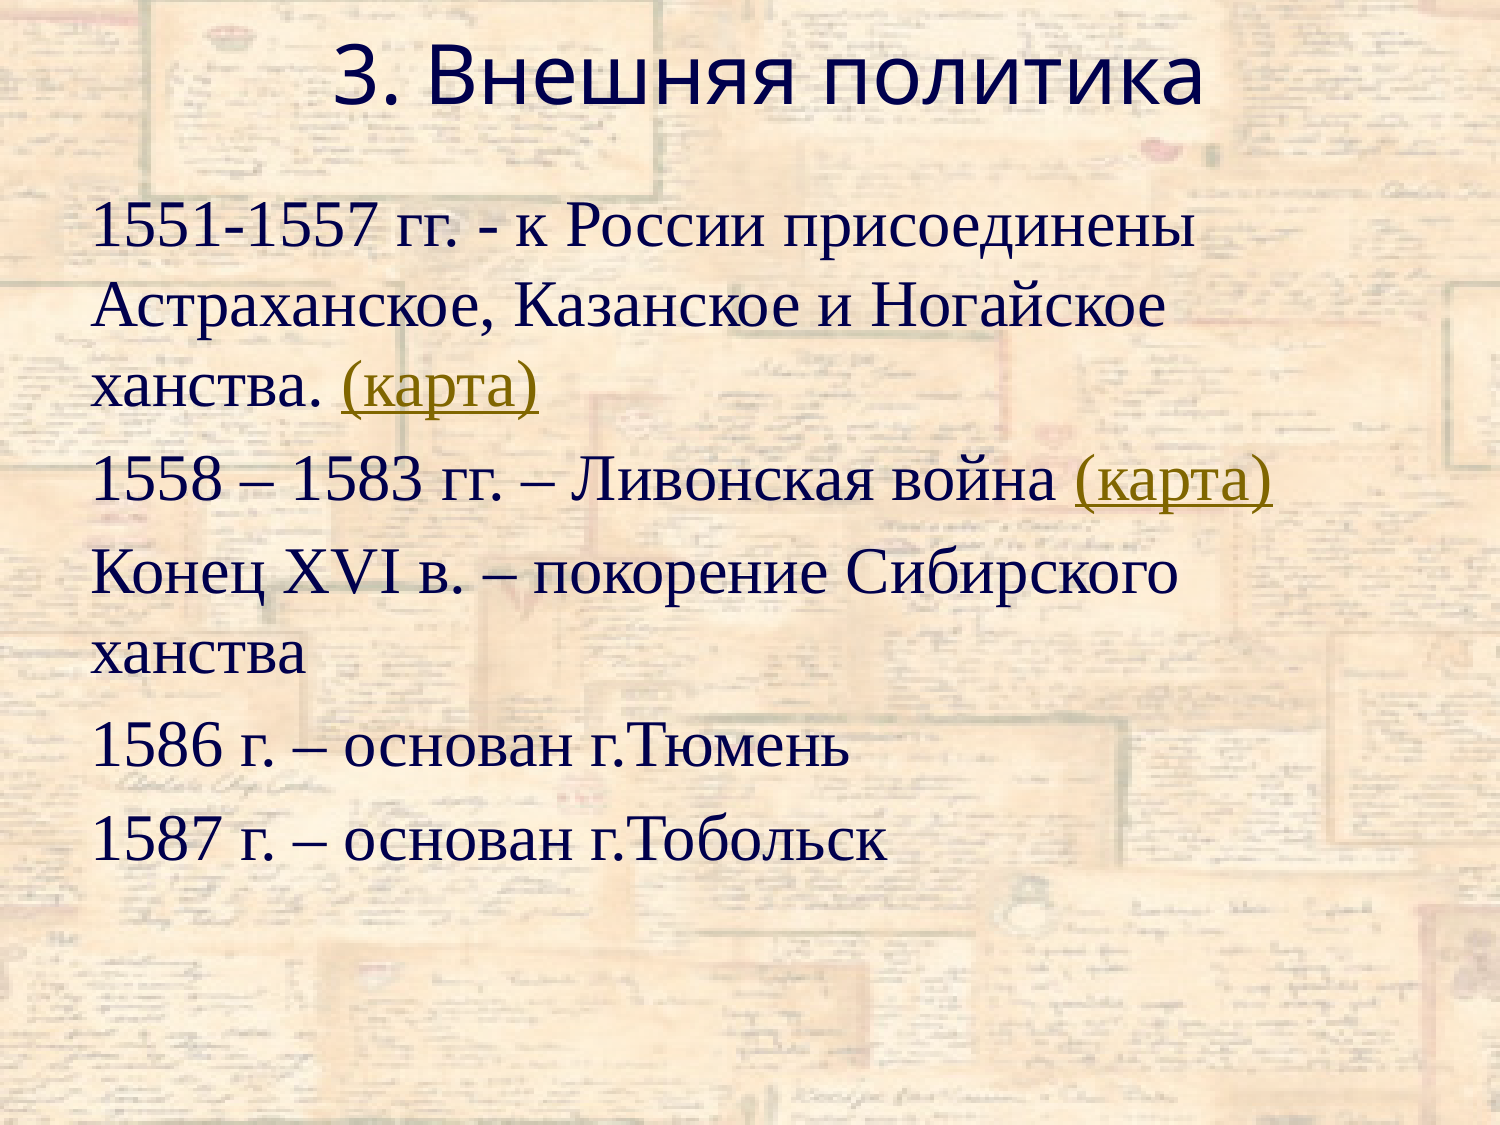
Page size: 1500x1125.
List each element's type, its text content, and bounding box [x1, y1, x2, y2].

title 3. Внешняя политика [41, 7, 1500, 235]
list 1551-1557 гг. - к России присоединены Астраханское, Казанское и Ногайское ханства. (карта) 1558 – 1583 гг. – Ливонская война (карта) Конец XVI в. – покорение Сибирского ханства 1586 г. – основан г.Тюмень 1587 г. – основан г.Тобольск [75, 172, 1425, 988]
